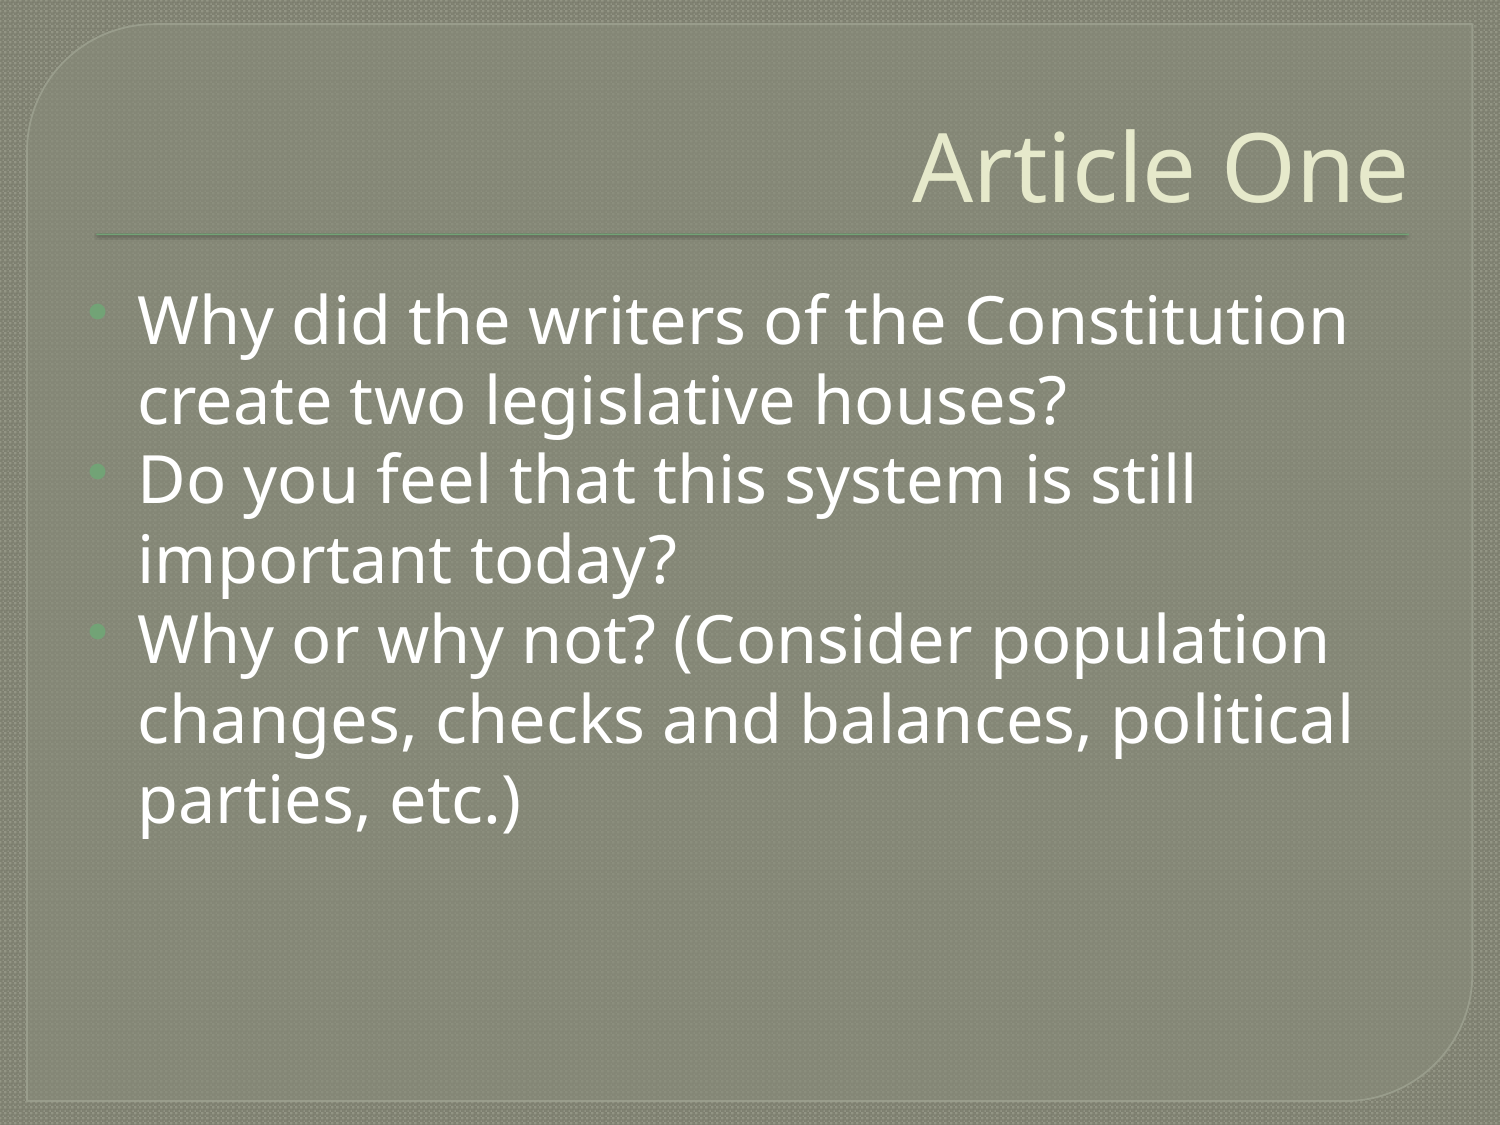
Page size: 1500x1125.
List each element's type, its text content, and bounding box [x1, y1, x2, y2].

title Article One [75, 41, 1425, 230]
list Why did the writers of the Constitution create two legislative houses? Do you feel that this system is still important today? Why or why not? (Consider population changes, checks and balances, political parties, etc.) [75, 270, 1425, 1013]
